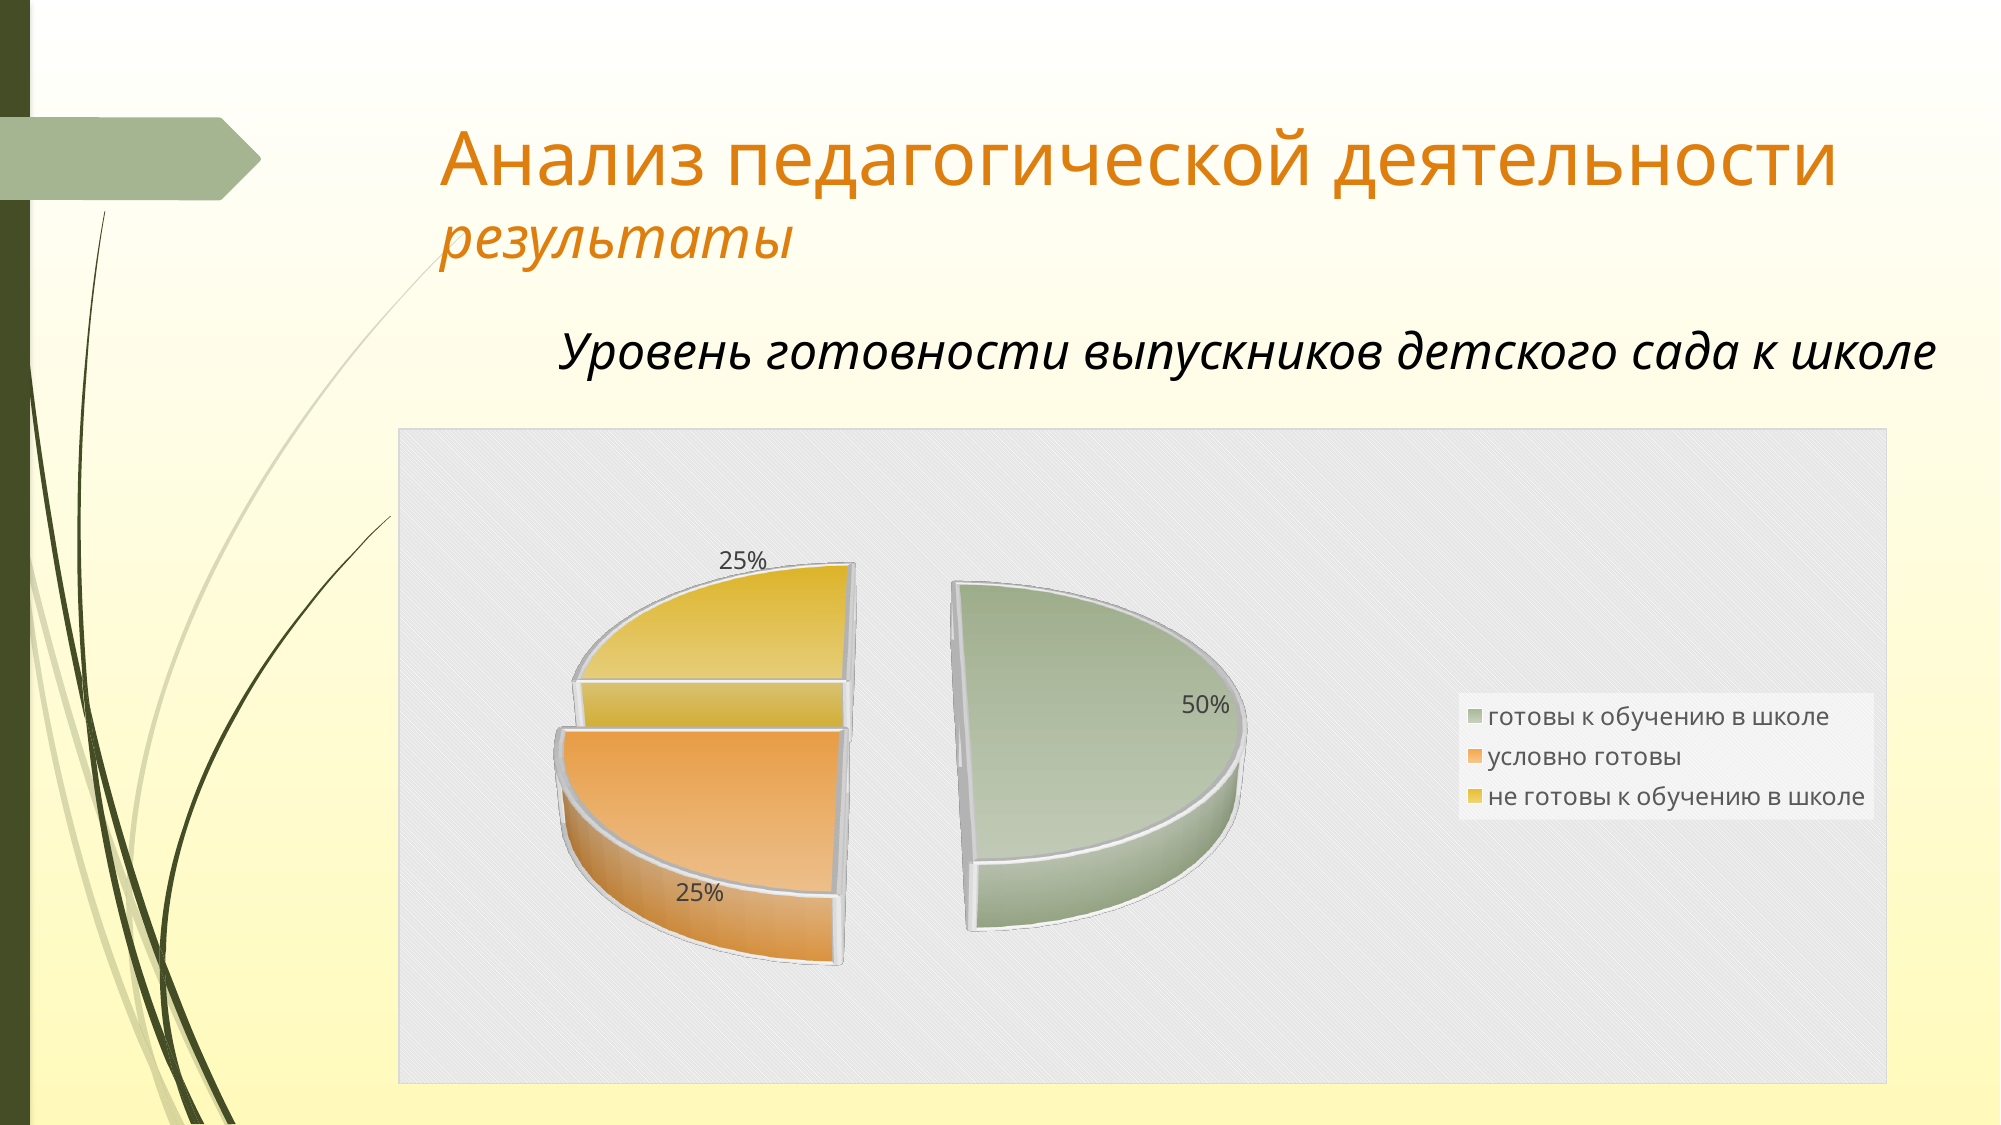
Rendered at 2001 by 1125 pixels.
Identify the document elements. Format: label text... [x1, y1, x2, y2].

text_box Уровень готовности выпускников детского сада к школе [544, 312, 1954, 388]
title Анализ педагогической деятельности результаты [425, 102, 1888, 313]
chart [398, 427, 1888, 1085]
